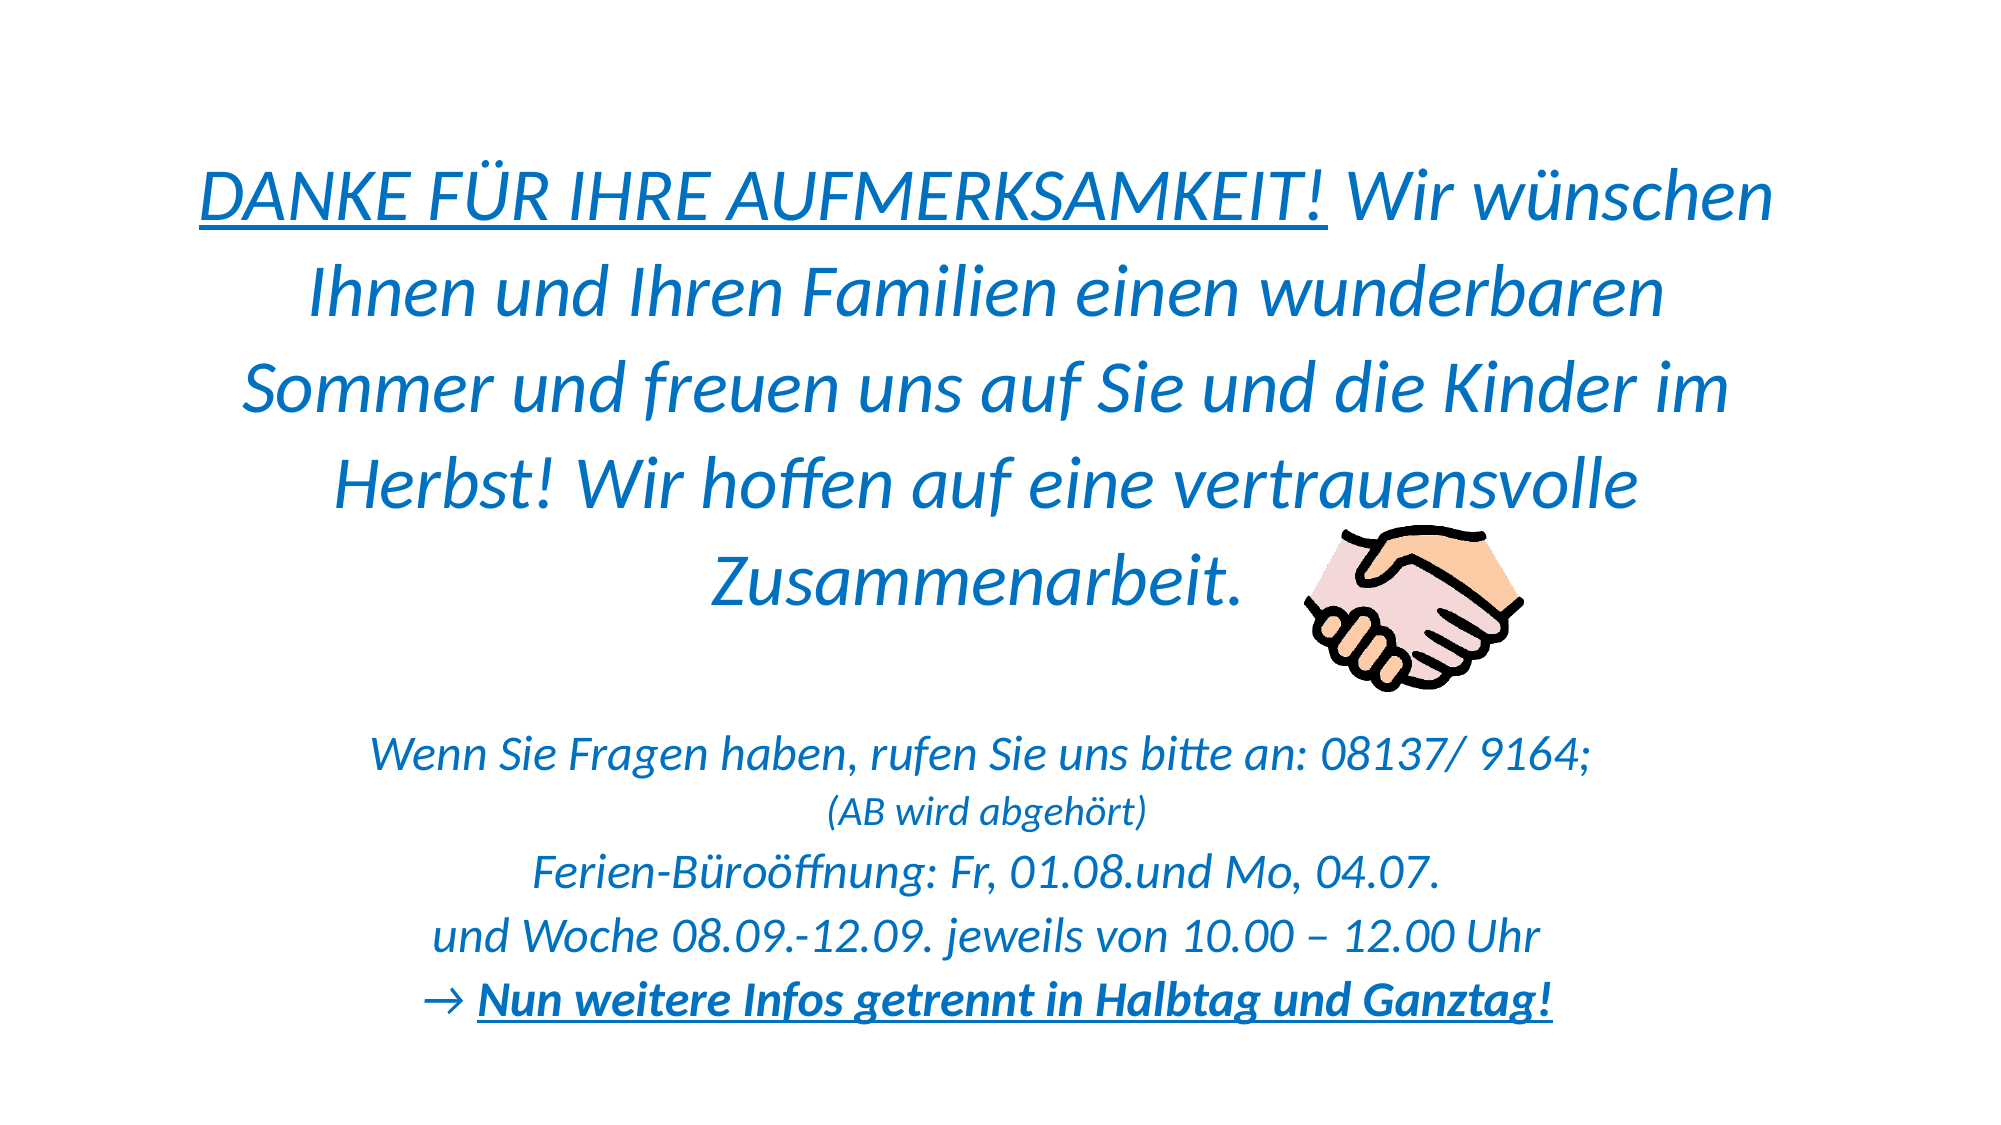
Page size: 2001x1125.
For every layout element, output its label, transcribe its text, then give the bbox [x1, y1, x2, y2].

picture [1304, 525, 1524, 692]
text_box DANKE FÜR IHRE AUFMERKSAMKEIT! Wir wünschen Ihnen und Ihren Familien einen wunderbaren Sommer und freuen uns auf Sie und die Kinder im Herbst! Wir hoffen auf eine vertrauensvolle Zusammenarbeit. Wenn Sie Fragen haben, rufen Sie uns bitte an: 08137/ 9164; (AB wird abgehört) Ferien-Büroöffnung: Fr, 01.08.und Mo, 04.07. und Woche 08.09.-12.09. jeweils von 10.00 – 12.00 Uhr → Nun weitere Infos getrennt in Halbtag und Ganztag! [179, 131, 1795, 1035]
